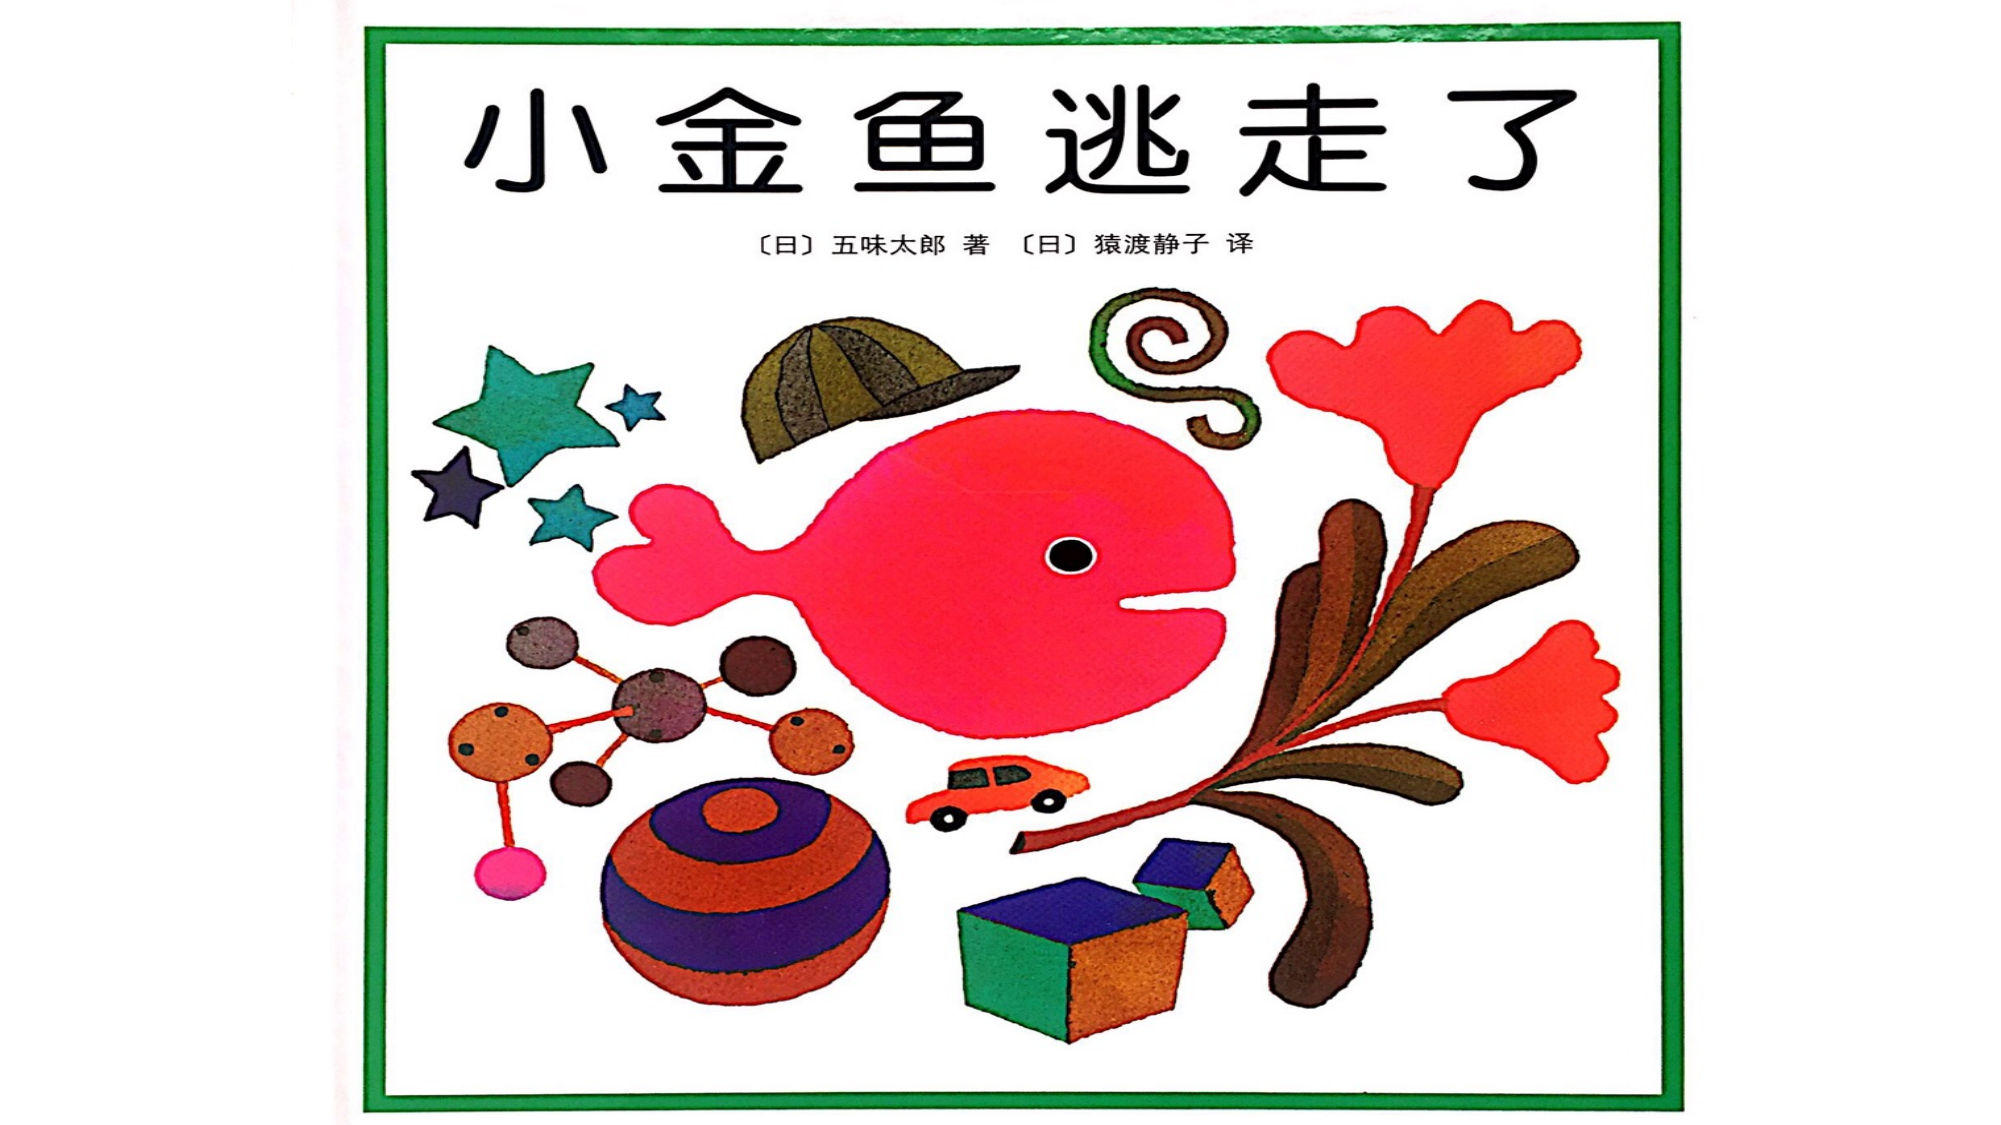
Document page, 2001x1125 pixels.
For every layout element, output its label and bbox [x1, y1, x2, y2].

picture [291, 0, 1706, 1125]
